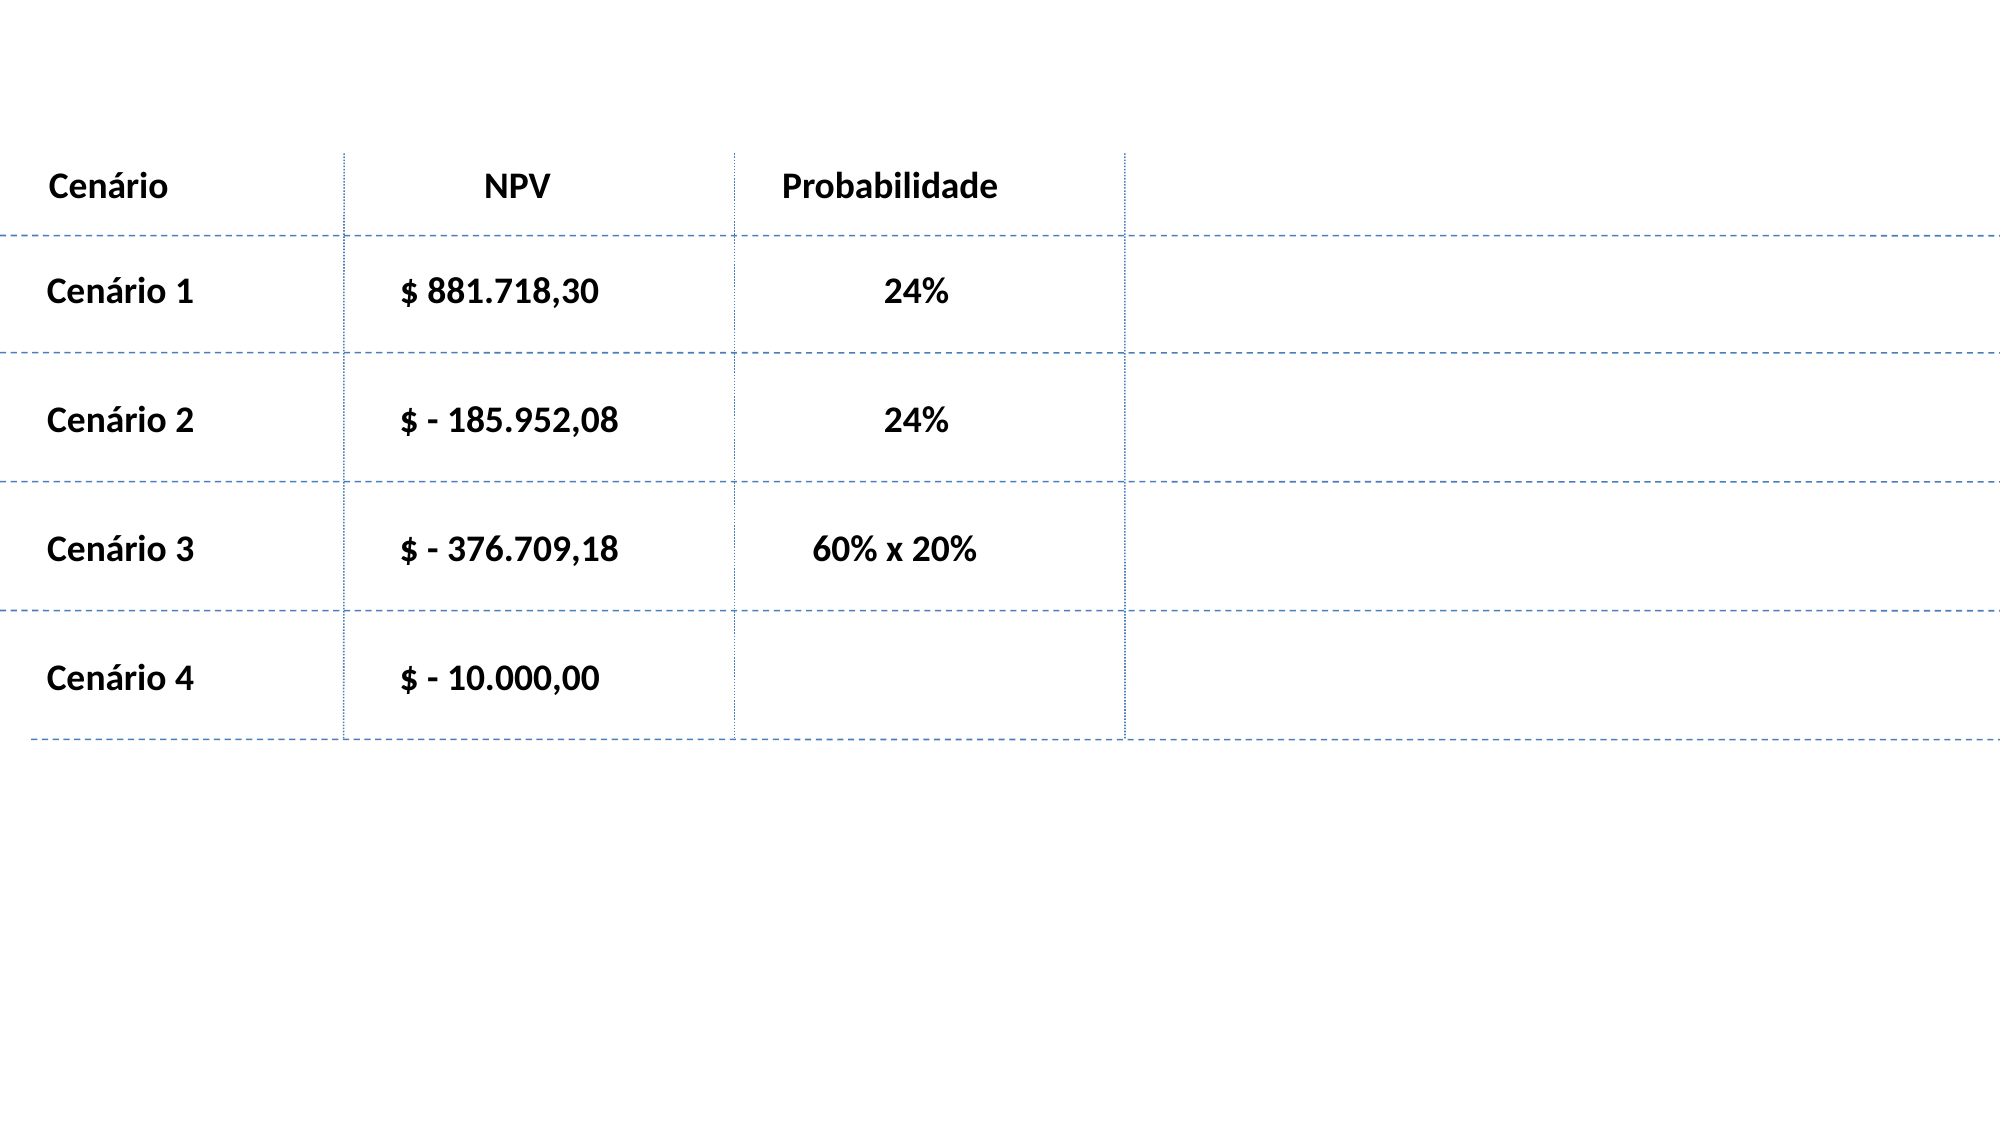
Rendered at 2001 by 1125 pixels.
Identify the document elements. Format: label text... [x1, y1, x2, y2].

text_box 24% [860, 258, 965, 319]
text_box Cenário [33, 153, 184, 214]
text_box Cenário 1 [32, 258, 210, 319]
text_box $ 881.718,30 [376, 258, 614, 319]
text_box Probabilidade [767, 153, 1014, 214]
text_box $ - 10.000,00 [376, 645, 615, 706]
text_box 24% [860, 387, 965, 443]
text_box NPV [469, 153, 566, 214]
text_box Cenário 2 [32, 387, 210, 448]
text_box Cenário 3 [32, 516, 210, 577]
text_box $ - 185.952,08 [376, 387, 634, 444]
text_box Cenário 4 [32, 645, 210, 706]
text_box 60% x 20% [789, 516, 993, 577]
text_box $ - 376.709,18 [376, 516, 634, 577]
